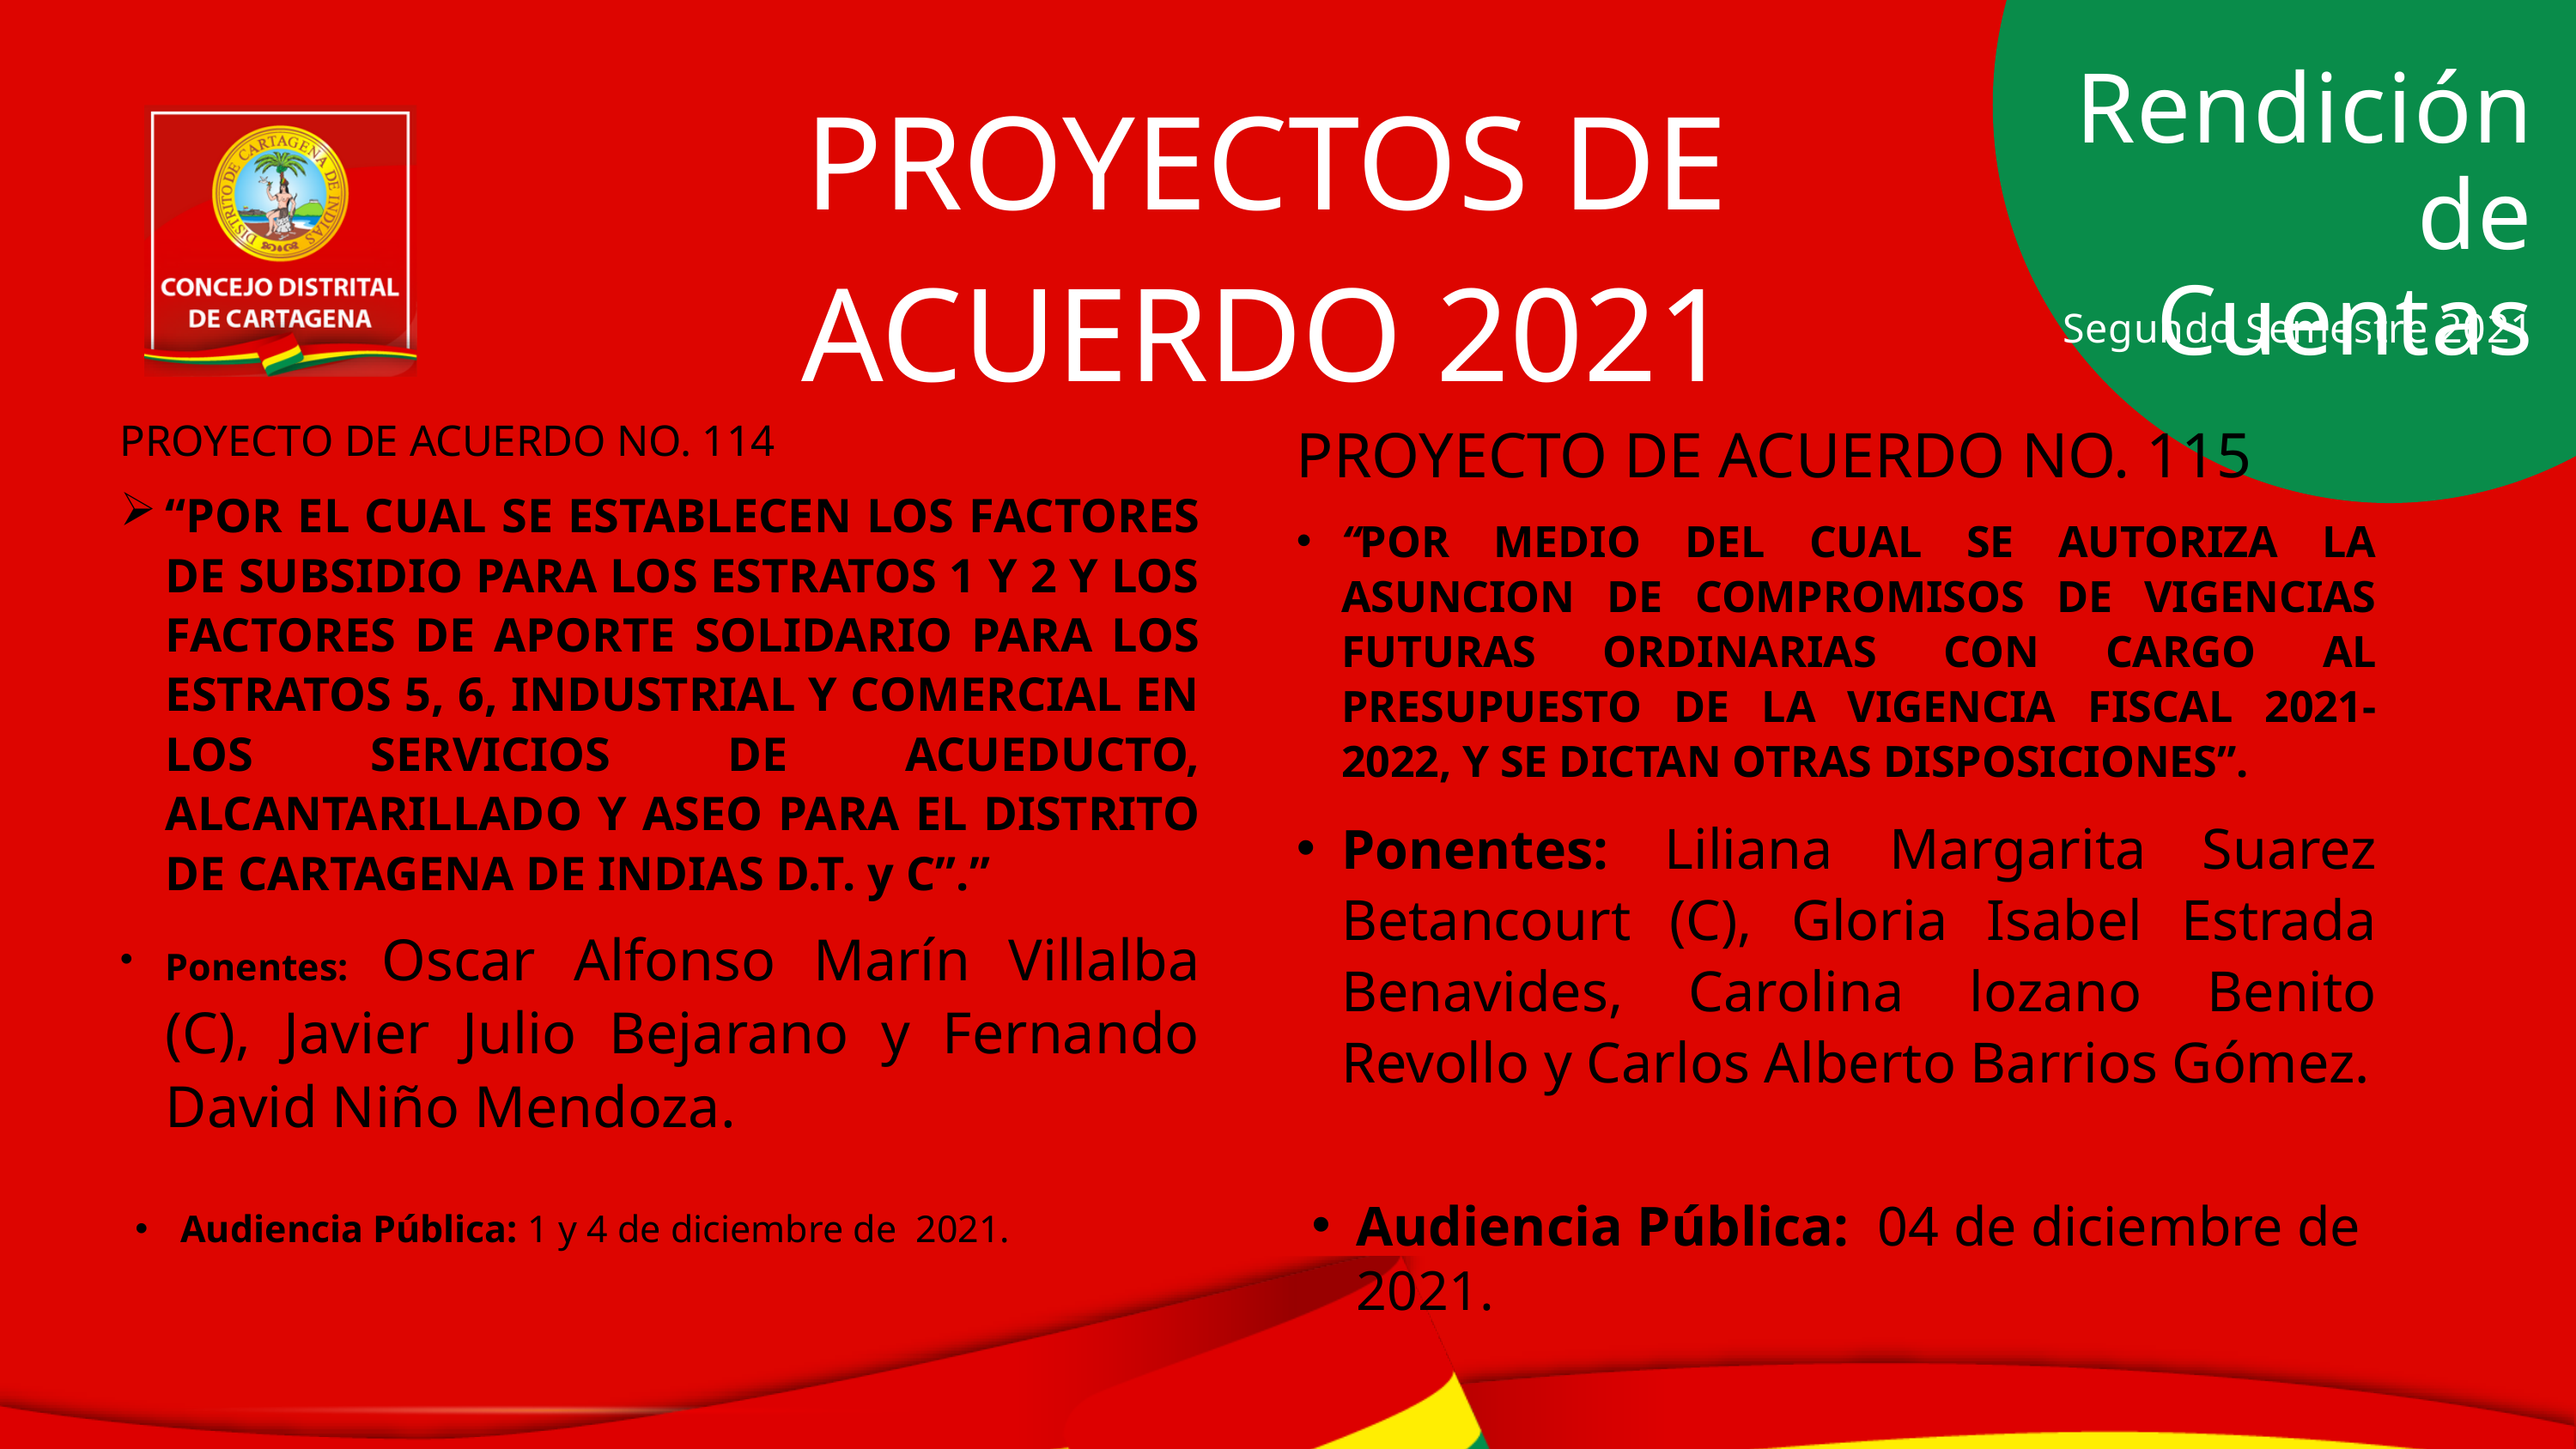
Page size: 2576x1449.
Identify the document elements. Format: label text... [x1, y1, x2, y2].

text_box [2044, 52, 2534, 349]
text_box PROYECTOS DE ACUERDO 2021 [580, 64, 1953, 408]
picture [144, 104, 417, 377]
text_box PROYECTO DE ACUERDO NO. 114 “POR EL CUAL SE ESTABLECEN LOS FACTORES DE SUBSIDIO PARA LOS ESTRATOS 1 Y 2 Y LOS FACTORES DE APORTE SOLIDARIO PARA LOS ESTRATOS 5, 6, INDUSTRIAL Y COMERCIAL EN LOS SERVICIOS DE ACUEDUCTO, ALCANTARILLADO Y ASEO PARA EL DISTRITO DE CARTAGENA DE INDIAS D.T. y C”.” Ponentes: Oscar Alfonso Marín Villalba (C), Javier Julio Bejarano y Fernando David Niño Mendoza. Audiencia Pública: 1 y 4 de diciembre de 2021. [106, 404, 1213, 1253]
text_box PROYECTO DE ACUERDO NO. 115 “POR MEDIO DEL CUAL SE AUTORIZA LA ASUNCION DE COMPROMISOS DE VIGENCIAS FUTURAS ORDINARIAS CON CARGO AL PRESUPUESTO DE LA VIGENCIA FISCAL 2021-2022, Y SE DICTAN OTRAS DISPOSICIONES”. Ponentes: Liliana Margarita Suarez Betancourt (C), Gloria Isabel Estrada Benavides, Carolina lozano Benito Revollo y Carlos Alberto Barrios Gómez. Audiencia Pública: 04 de diciembre de 2021. [1284, 404, 2390, 1253]
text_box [1990, 0, 2576, 504]
picture [0, 1256, 2576, 1449]
